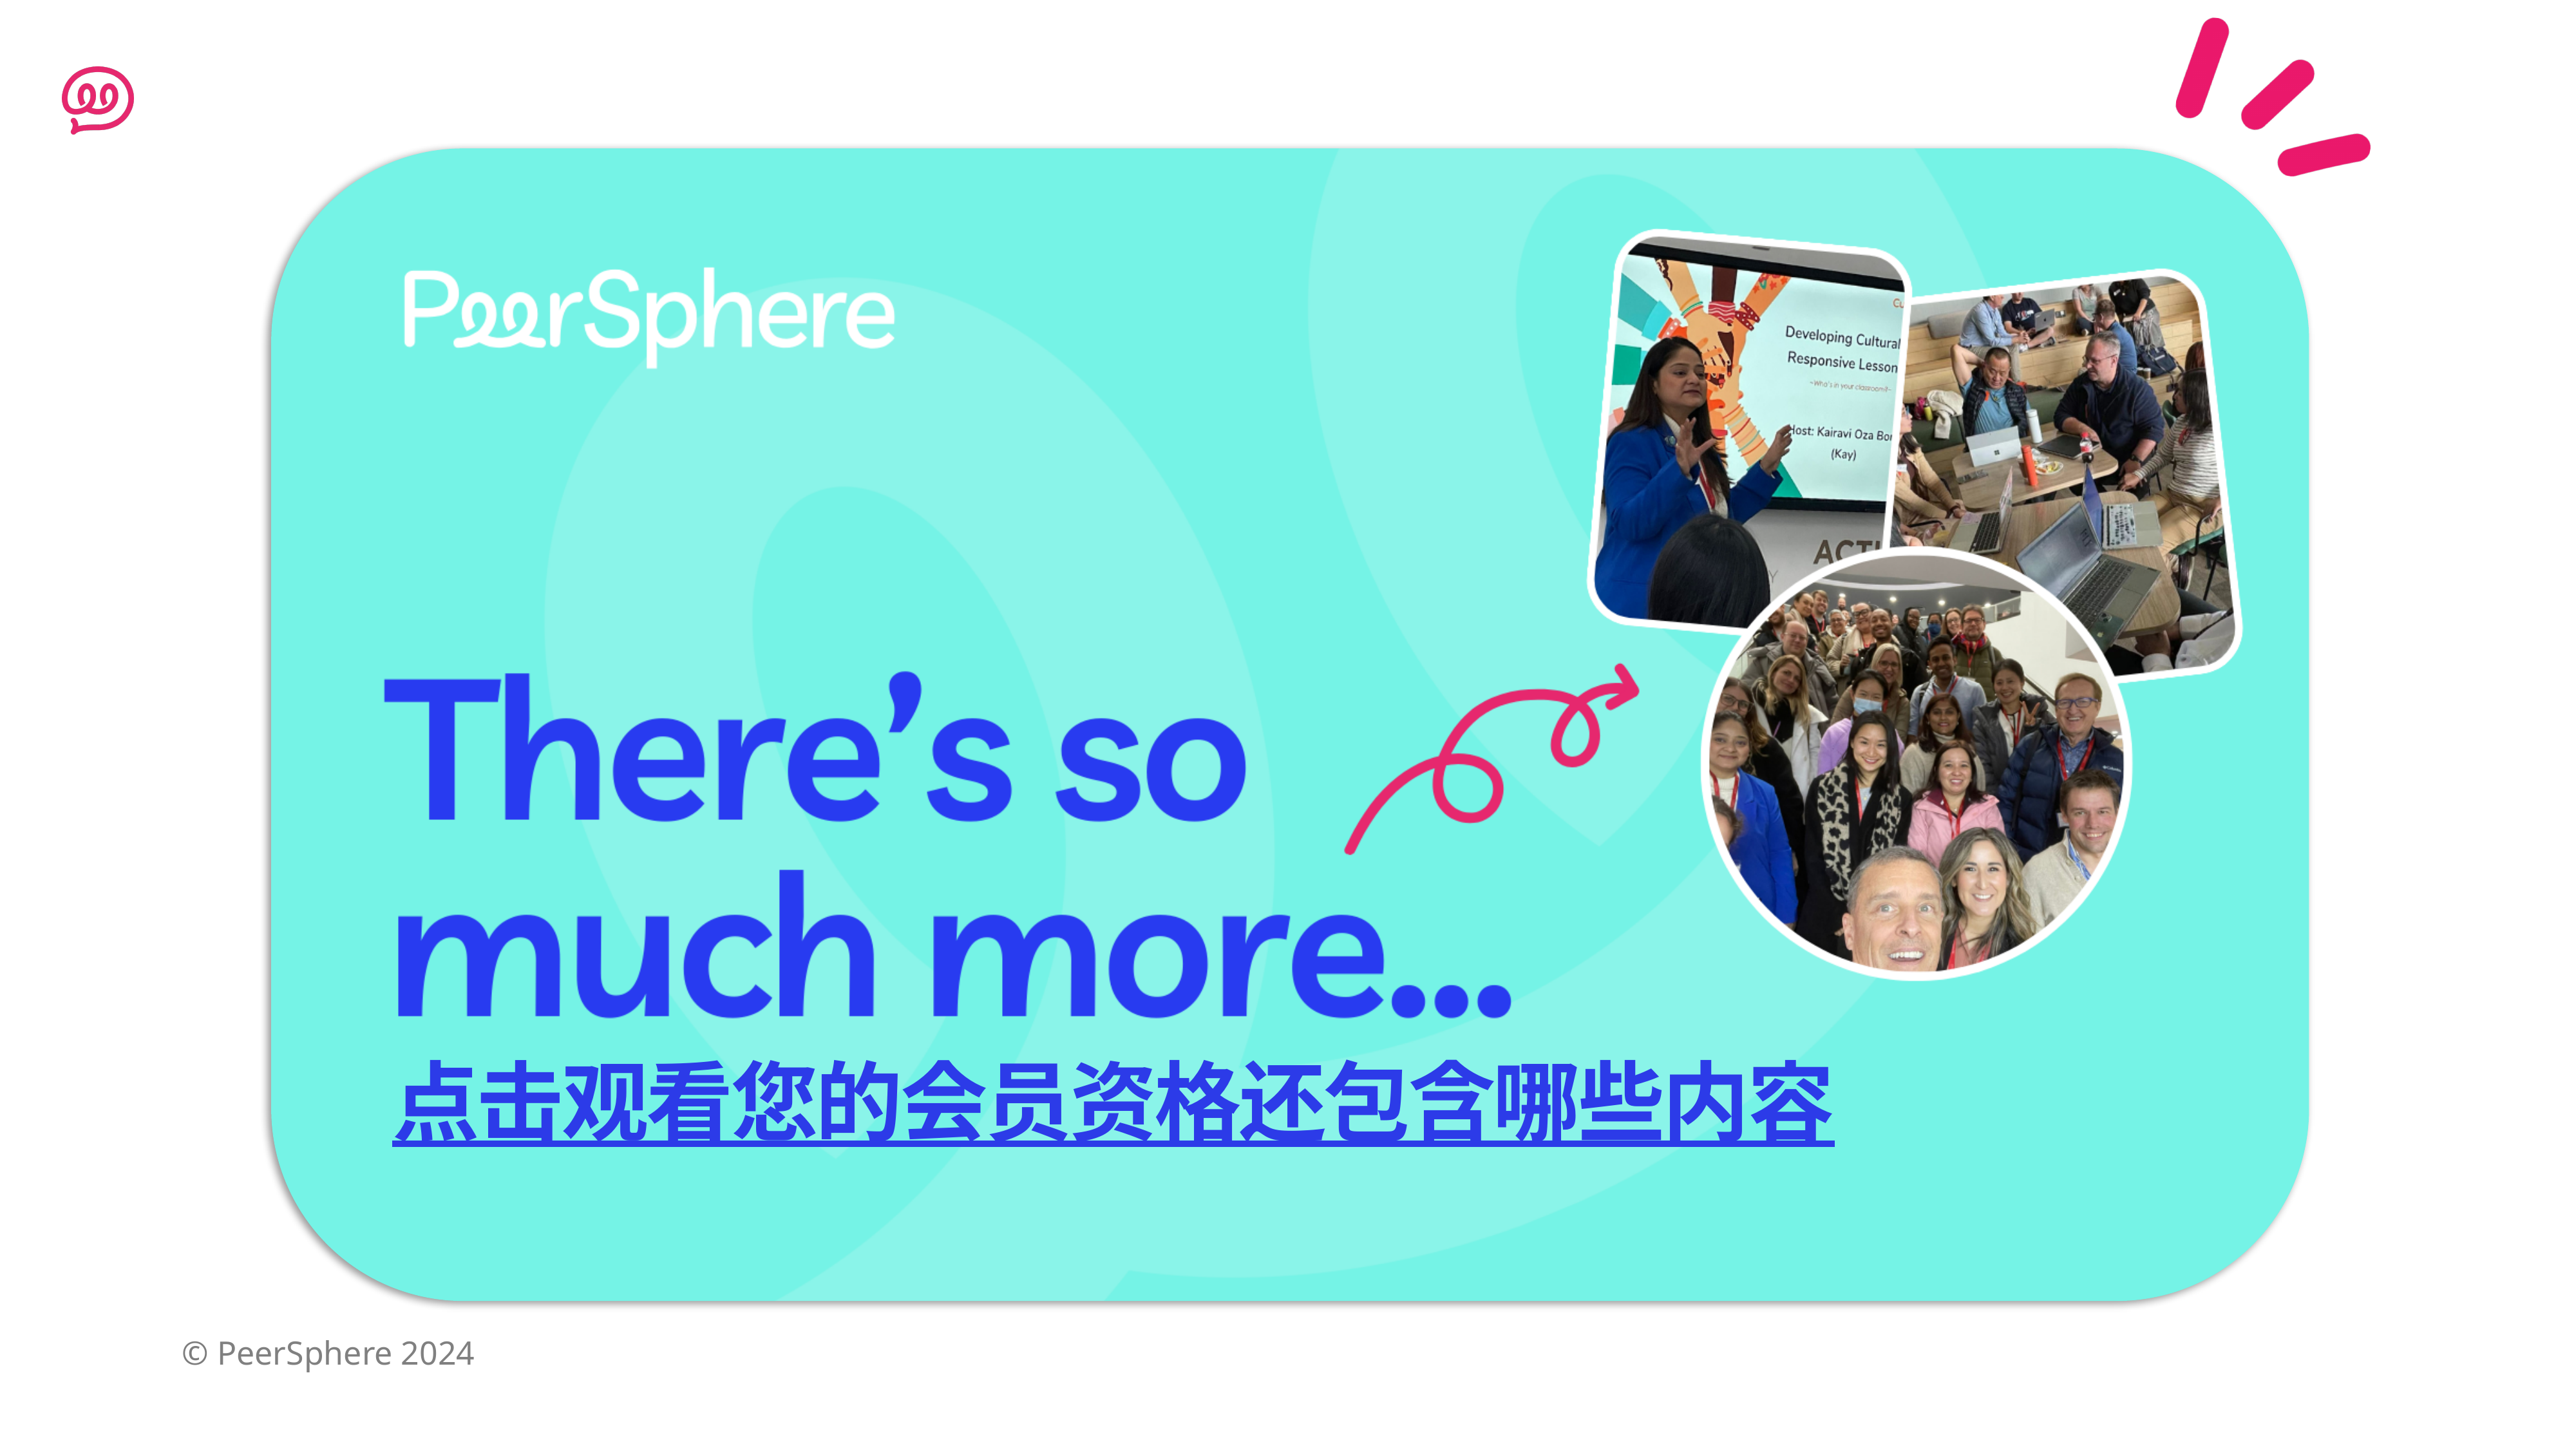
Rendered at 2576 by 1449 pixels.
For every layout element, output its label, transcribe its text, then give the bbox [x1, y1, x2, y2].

picture [62, 66, 135, 135]
picture [270, 14, 2385, 1302]
text_box © PeerSphere 2024 [176, 1327, 668, 1428]
